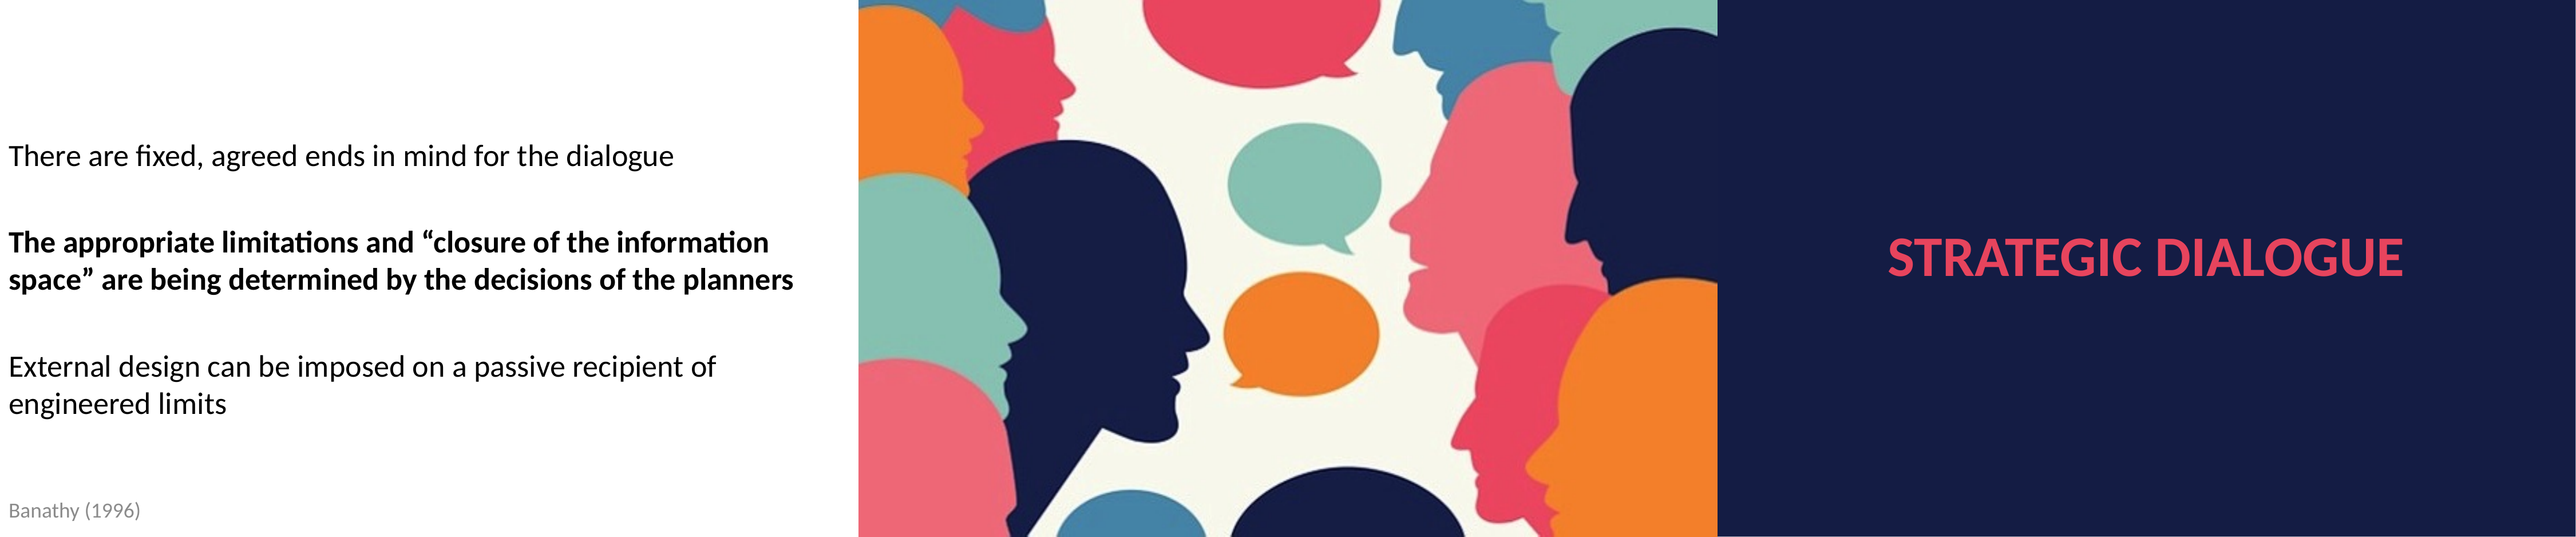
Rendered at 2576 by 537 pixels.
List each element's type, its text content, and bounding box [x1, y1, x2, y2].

list STRATEGIC DIALOGUE [1718, 0, 2576, 537]
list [858, 0, 1718, 537]
list There are fixed, agreed ends in mind for the dialogue The appropriate limitations and “closure of the information space” are being determined by the decisions of the planners External design can be imposed on a passive recipient of engineered limits [0, 50, 855, 537]
